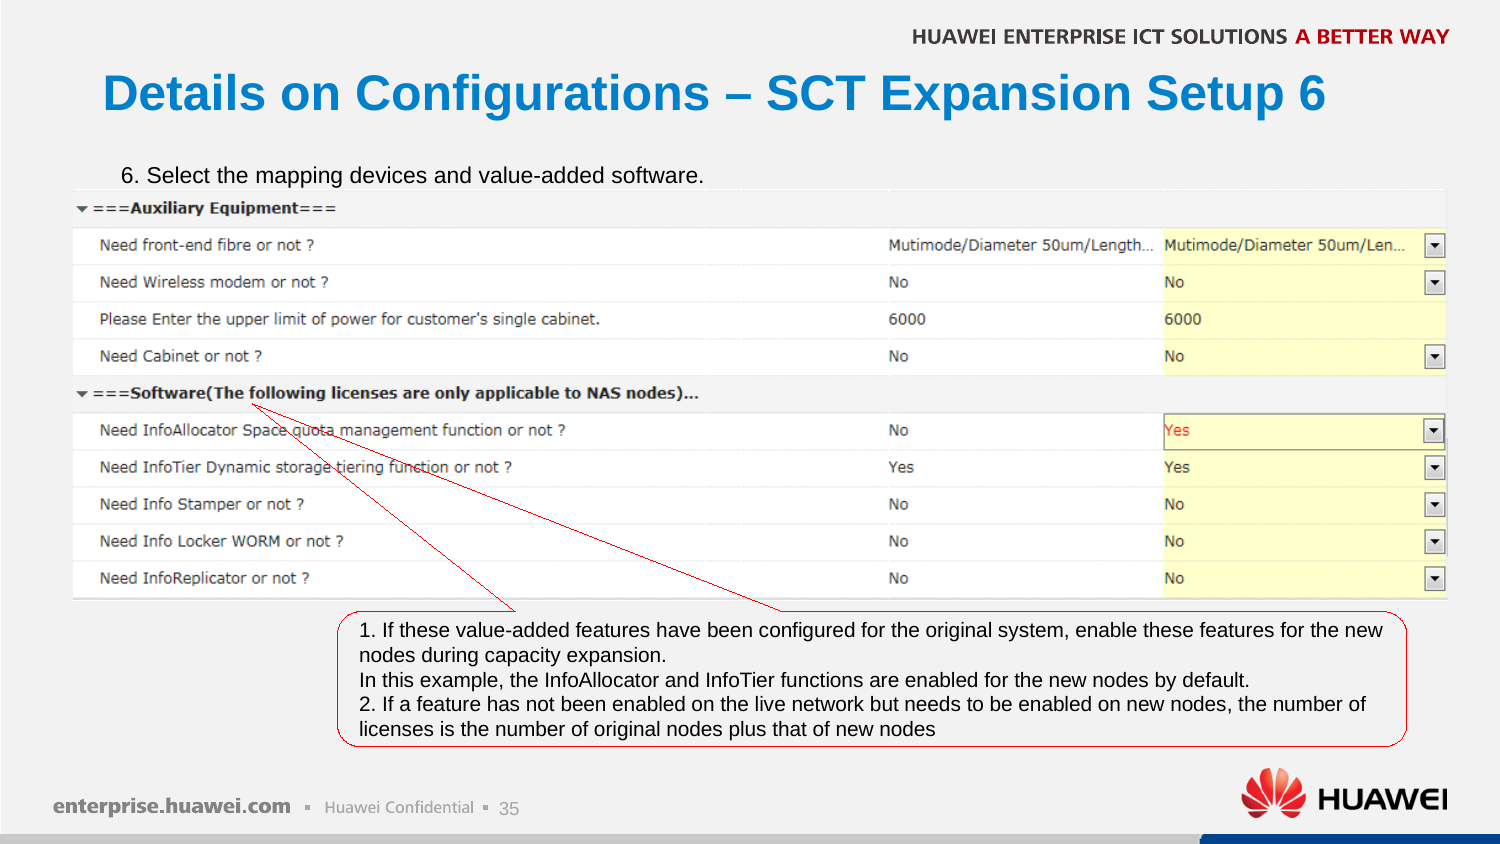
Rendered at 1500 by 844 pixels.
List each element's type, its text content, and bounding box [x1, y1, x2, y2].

picture [73, 189, 1448, 601]
text_box Details on Configurations – SCT Expansion Setup 6 [87, 53, 1448, 146]
picture [0, 834, 1500, 844]
text_box 6. Select the mapping devices and value-added software. [105, 139, 1500, 196]
text_box 1. If these value-added features have been configured for the original system, enable these features for the new nodes during capacity expansion. In this example, the InfoAllocator and InfoTier functions are enabled for the new nodes by default. 2. If a feature has not been enabled on the live network but needs to be enabled on new nodes, the number of licenses is the number of original nodes plus that of new nodes [297, 609, 1416, 768]
picture [1241, 768, 1447, 819]
